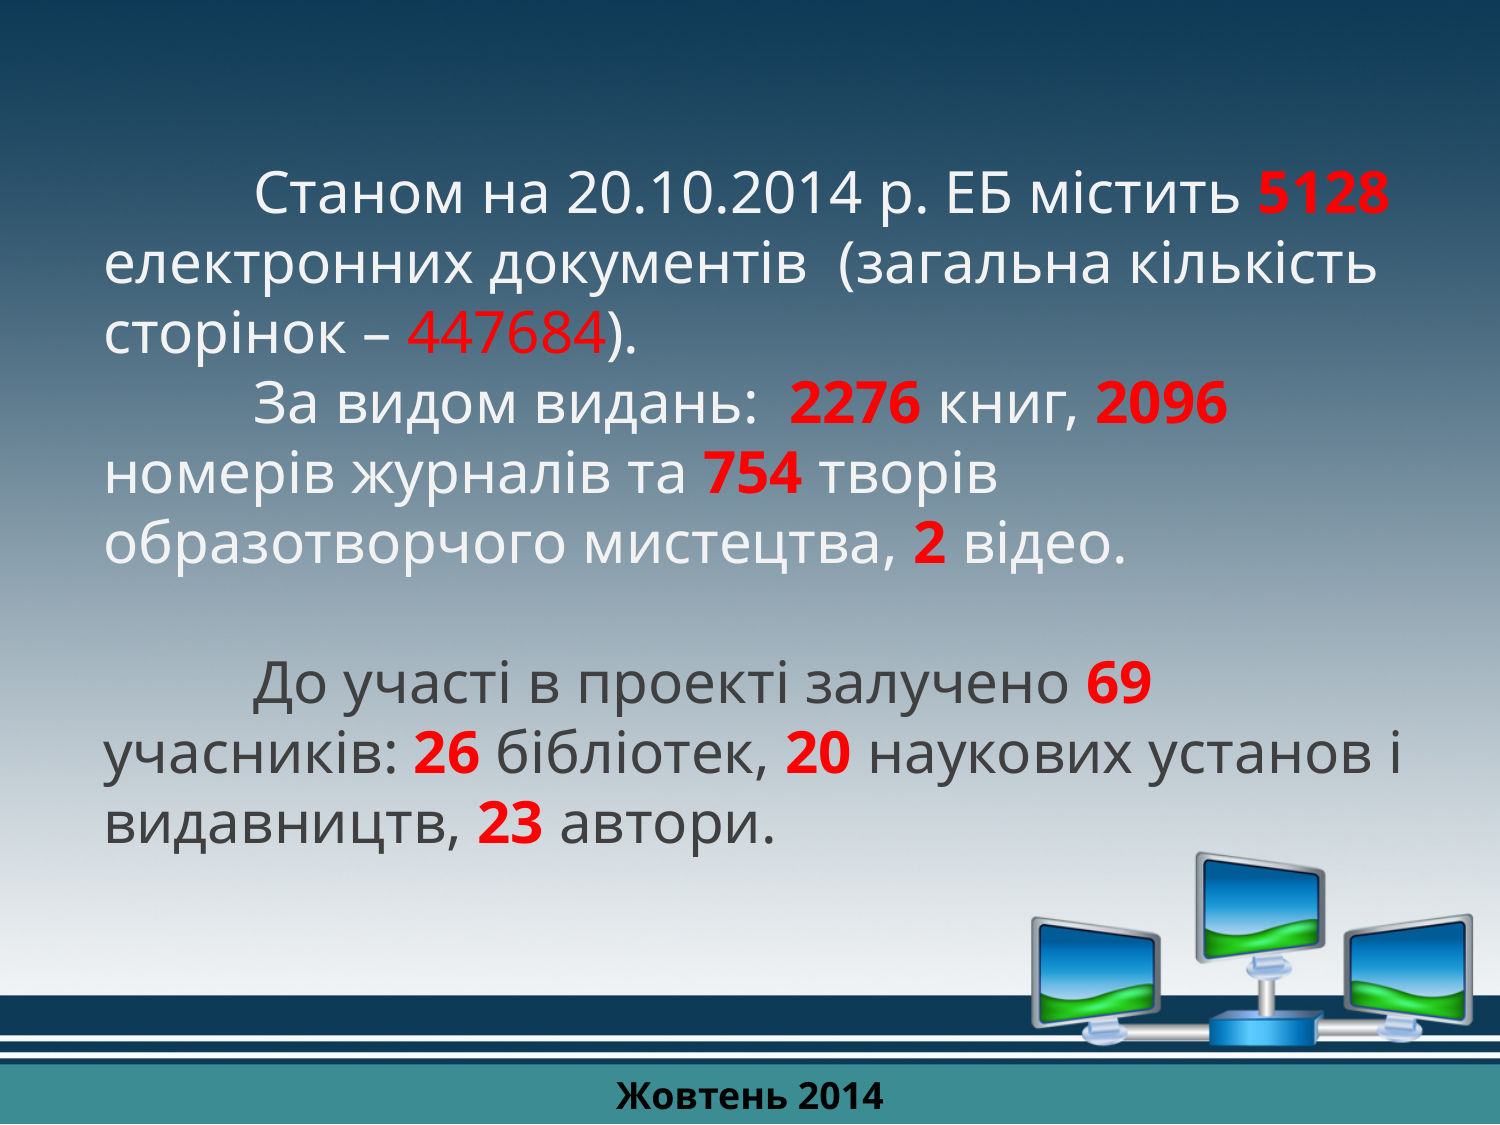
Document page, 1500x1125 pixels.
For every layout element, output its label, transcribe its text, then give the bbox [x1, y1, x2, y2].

text_box Станом на 20.10.2014 р. ЕБ містить 5128 електронних документів (загальна кількість сторінок – 447684). За видом видань: 2276 книг, 2096 номерів журналів та 754 творів образотворчого мистецтва, 2 відео. До участі в проекті залучено 69 учасників: 26 бібліотек, 20 наукових установ і видавництв, 23 автори. [88, 78, 1459, 863]
text_box Жовтень 2014 [0, 1064, 1500, 1124]
picture [0, 0, 1500, 1064]
